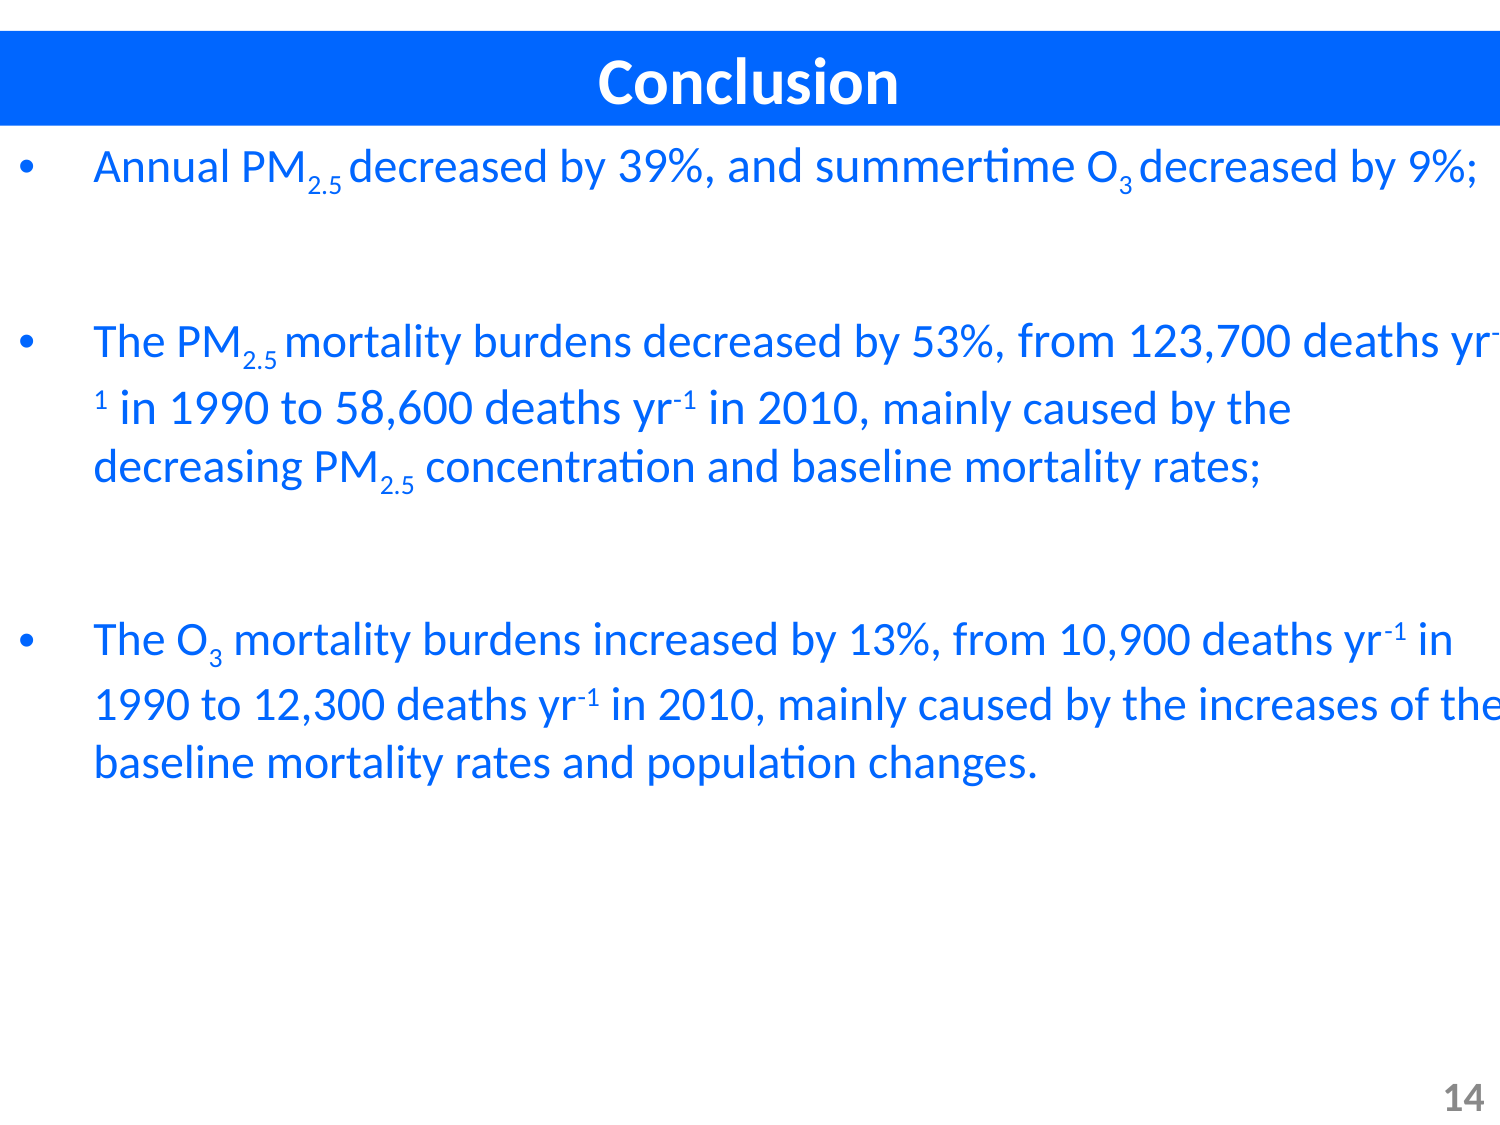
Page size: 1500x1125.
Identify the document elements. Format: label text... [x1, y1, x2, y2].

text_box Conclusion [0, 30, 1500, 126]
slide_number 14 [1149, 1065, 1500, 1125]
text_box Annual PM2.5 decreased by 39%, and summertime O3 decreased by 9%; The PM2.5 mortality burdens decreased by 53%, from 123,700 deaths yr-1 in 1990 to 58,600 deaths yr-1 in 2010, mainly caused by the decreasing PM2.5 concentration and baseline mortality rates; The O3 mortality burdens increased by 13%, from 10,900 deaths yr-1 in 1990 to 12,300 deaths yr-1 in 2010, mainly caused by the increases of the baseline mortality rates and population changes. [3, 124, 1500, 960]
